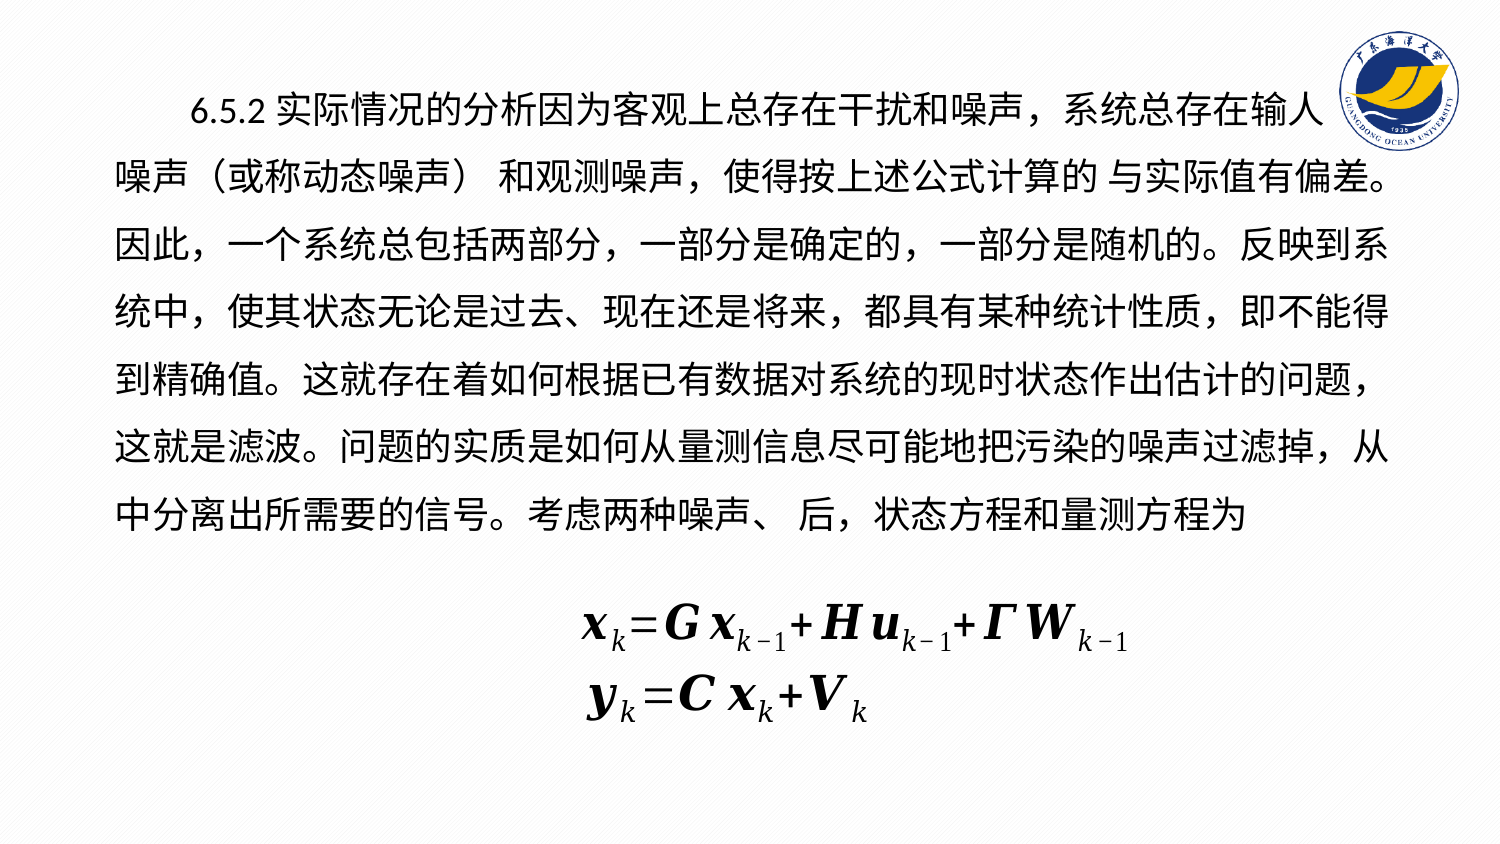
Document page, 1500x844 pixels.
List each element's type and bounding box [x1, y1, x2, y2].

picture [1339, 31, 1459, 151]
